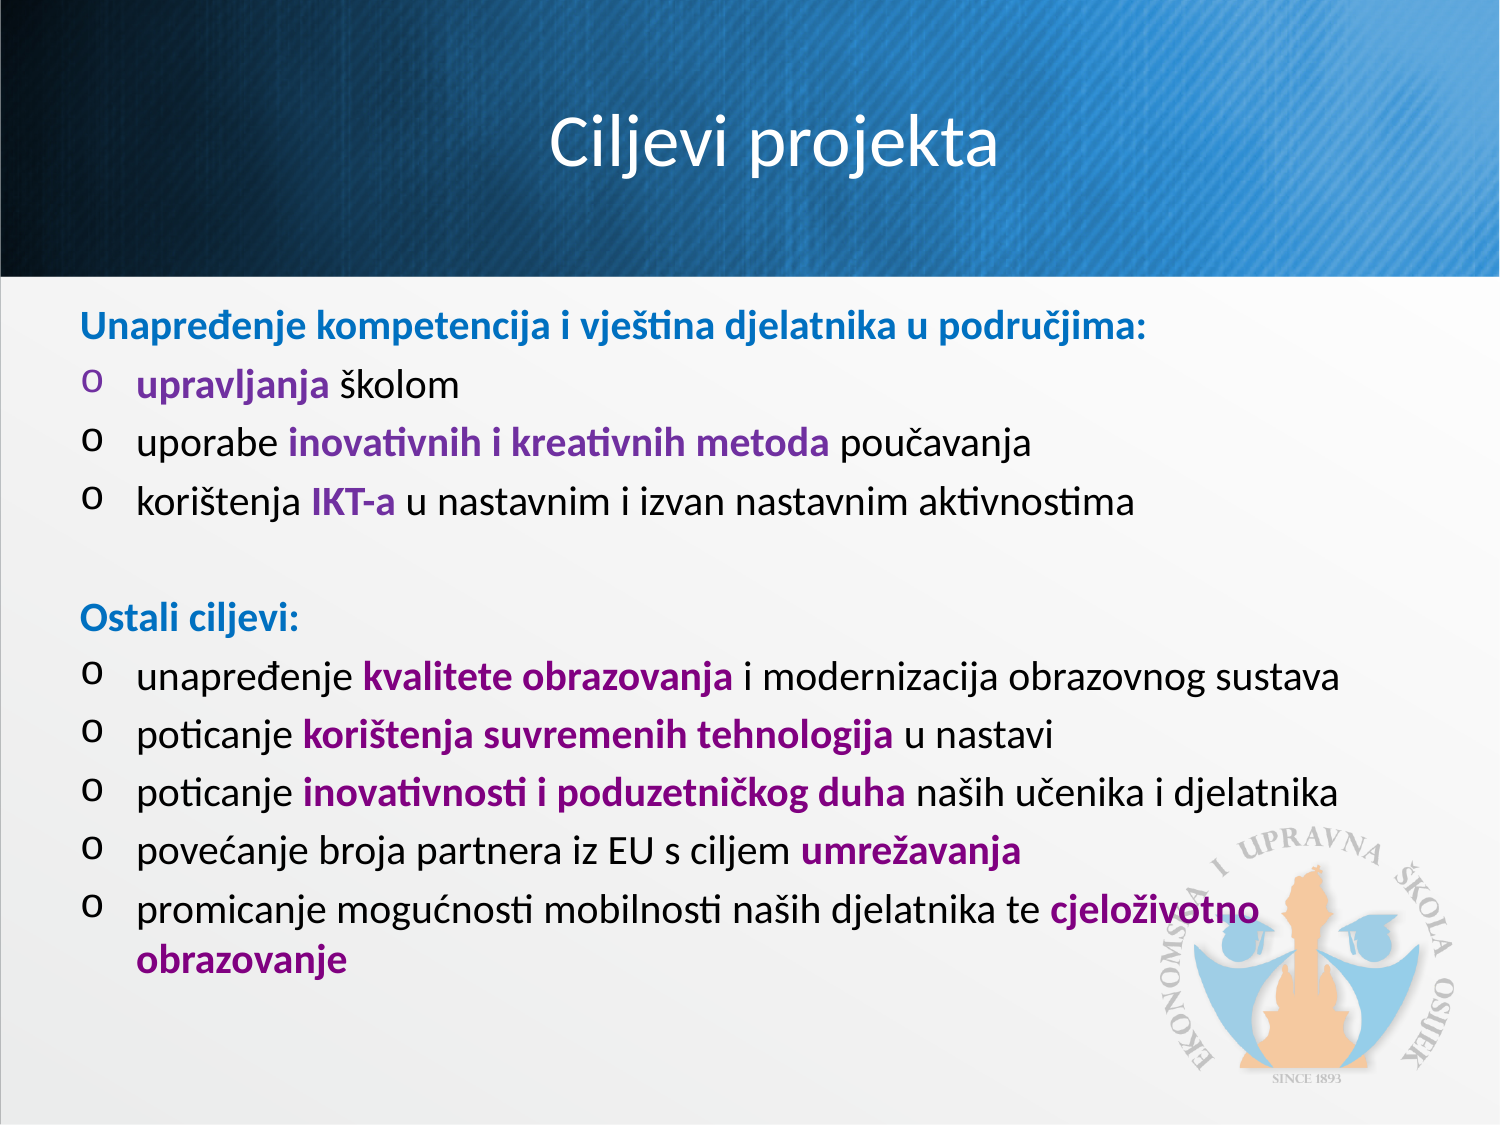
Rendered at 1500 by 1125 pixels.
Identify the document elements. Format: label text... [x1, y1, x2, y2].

picture [0, 0, 1500, 1125]
title Ciljevi projekta [100, 42, 1451, 231]
list Unapređenje kompetencija i vještina djelatnika u područjima: upravljanja školom uporabe inovativnih i kreativnih metoda poučavanja korištenja IKT-a u nastavnim i izvan nastavnim aktivnostima Ostali ciljevi: unapređenje kvalitete obrazovanja i modernizacija obrazovnog sustava poticanje korištenja suvremenih tehnologija u nastavi poticanje inovativnosti i poduzetničkog duha naših učenika i djelatnika povećanje broja partnera iz EU s ciljem umrežavanja promicanje mogućnosti mobilnosti naših djelatnika te cjeloživotno obrazovanje [64, 290, 1415, 1125]
